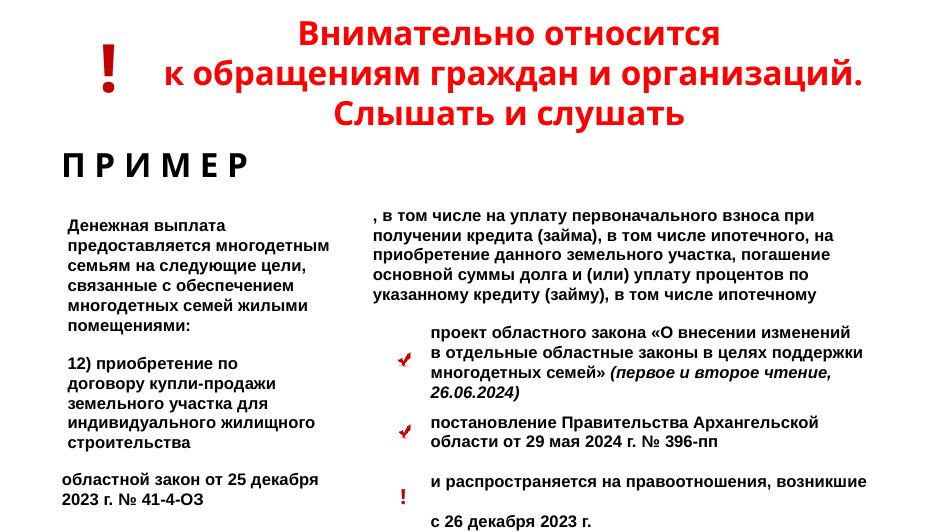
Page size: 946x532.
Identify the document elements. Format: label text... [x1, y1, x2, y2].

text_box , в том числе на уплату первоначального взноса при получении кредита (займа), в том числе ипотечного, на приобретение данного земельного участка, погашение основной суммы долга и (или) уплату процентов по указанному кредиту (займу), в том числе ипотечному [357, 196, 924, 312]
text_box ! [385, 476, 423, 517]
text_box Внимательно относится к обращениям граждан и организаций. Слышать и слушать [129, 8, 898, 137]
picture [393, 423, 415, 440]
text_box Денежная выплата предоставляется многодетным семьям на следующие цели, связанные с обеспечением многодетных семей жилыми помещениями: [52, 207, 359, 343]
text_box 12) приобретение по договору купли-продажи земельного участка для индивидуального жилищного строительства [52, 345, 334, 460]
text_box ! [84, 18, 134, 114]
picture [393, 351, 415, 368]
text_box проект областного закона «О внесении изменений в отдельные областные законы в целях поддержки многодетных семей» (первое и второе чтение, 26.06.2024) постановление Правительства Архангельской области от 29 мая 2024 г. № 396-пп и распространяется на правоотношения, возникшие с 26 декабря 2023 г. [415, 314, 886, 532]
text_box П Р И М Е Р [52, 140, 337, 189]
text_box областной закон от 25 декабря 2023 г. № 41-4-ОЗ [46, 461, 349, 517]
